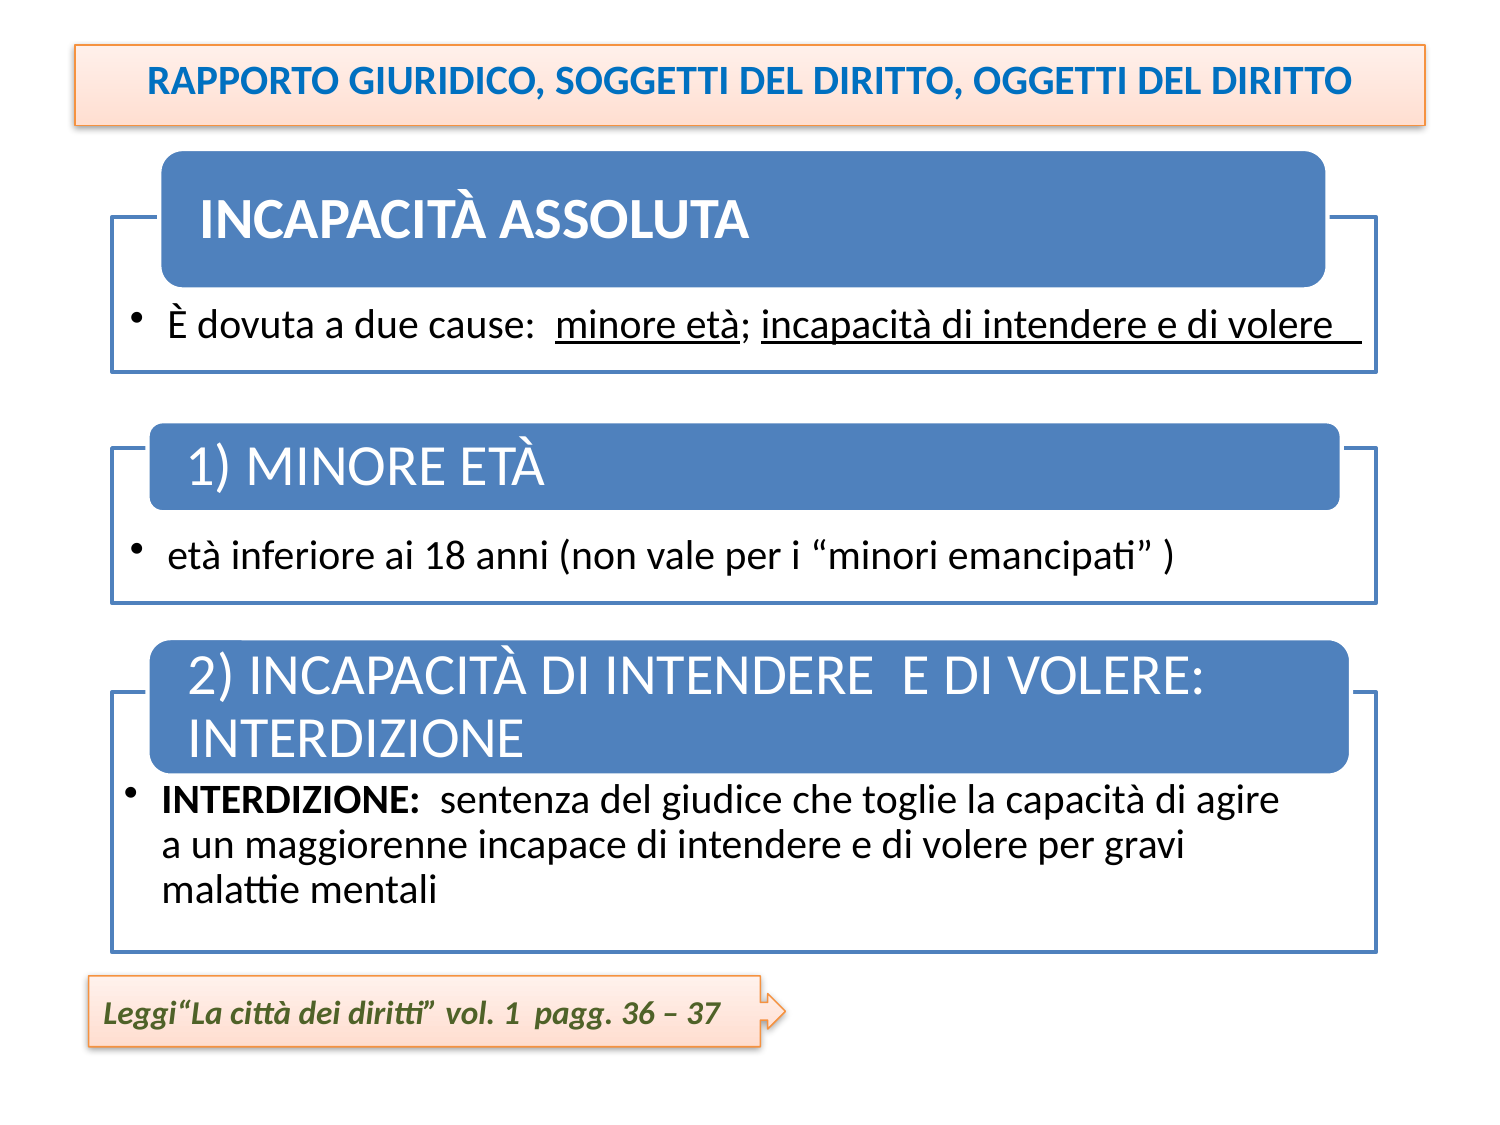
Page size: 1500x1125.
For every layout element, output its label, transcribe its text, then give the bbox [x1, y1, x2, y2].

text_box RAPPORTO GIURIDICO, SOGGETTI DEL DIRITTO, OGGETTI DEL DIRITTO [74, 44, 1426, 126]
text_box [111, 148, 1377, 953]
text_box Leggi“La città dei diritti” vol. 1 pagg. 36 – 37 [87, 975, 786, 1048]
